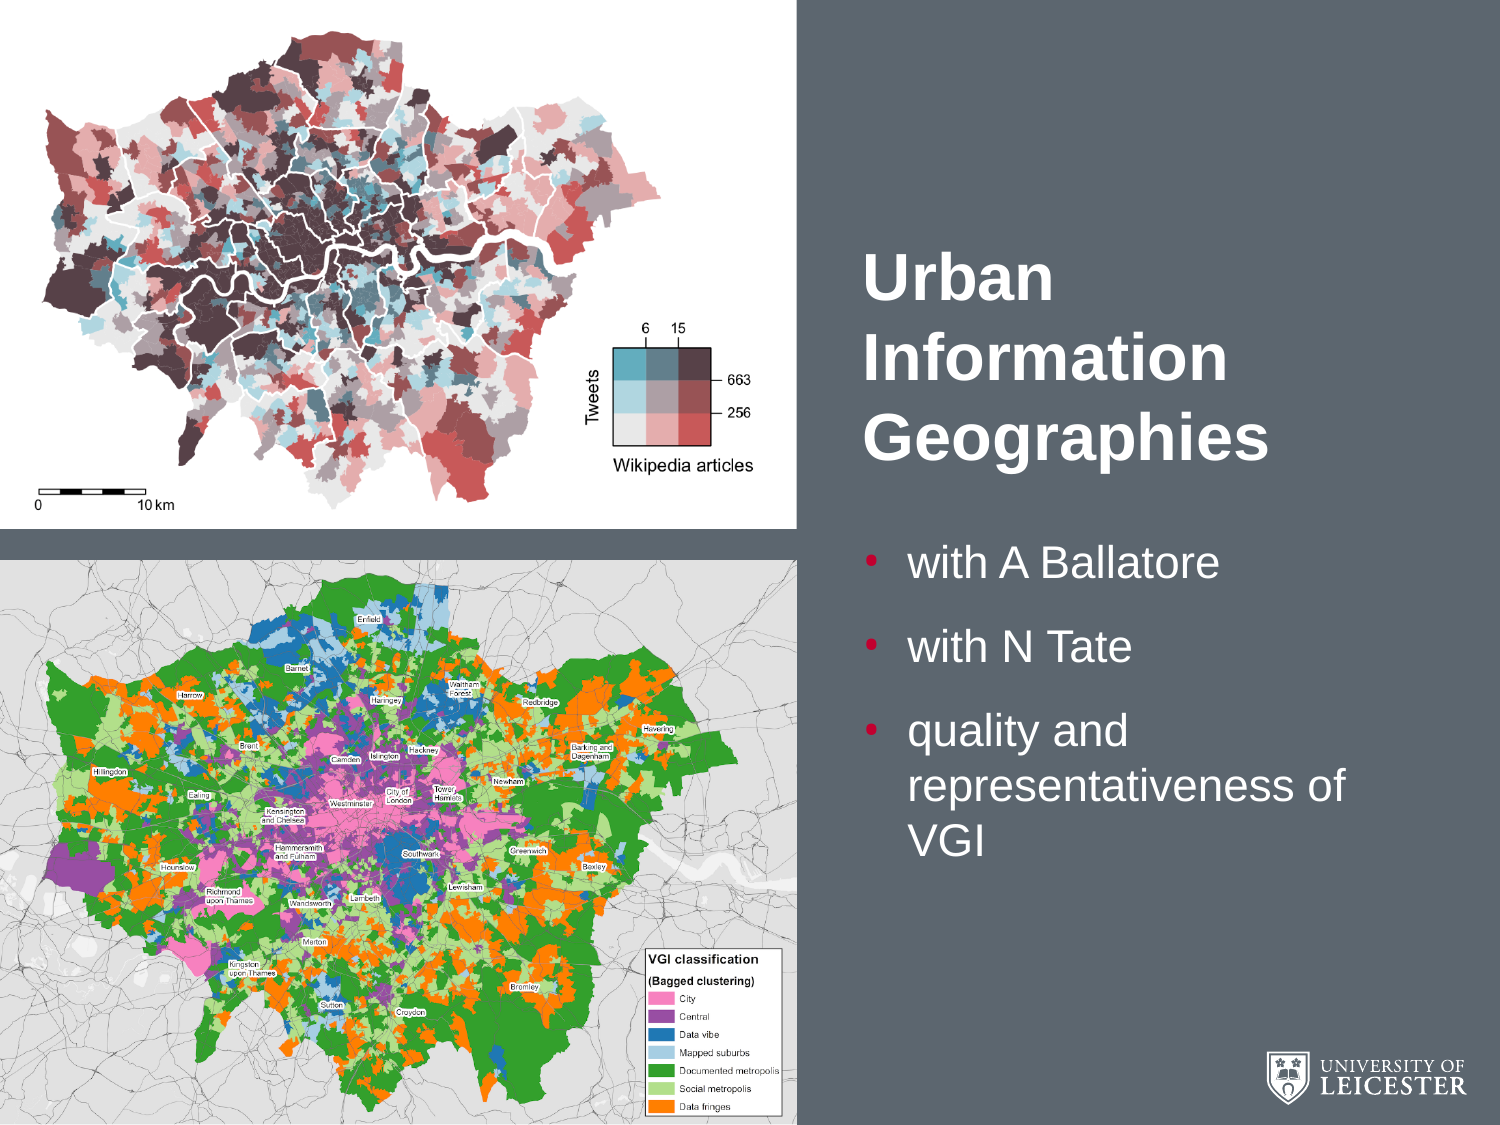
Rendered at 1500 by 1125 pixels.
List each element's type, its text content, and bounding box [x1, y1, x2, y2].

title Urban Information Geographies [847, 224, 1449, 484]
picture [0, 0, 797, 529]
picture [0, 560, 797, 1125]
list with A Ballatore with N Tate quality and representativeness of VGI [847, 524, 1449, 977]
